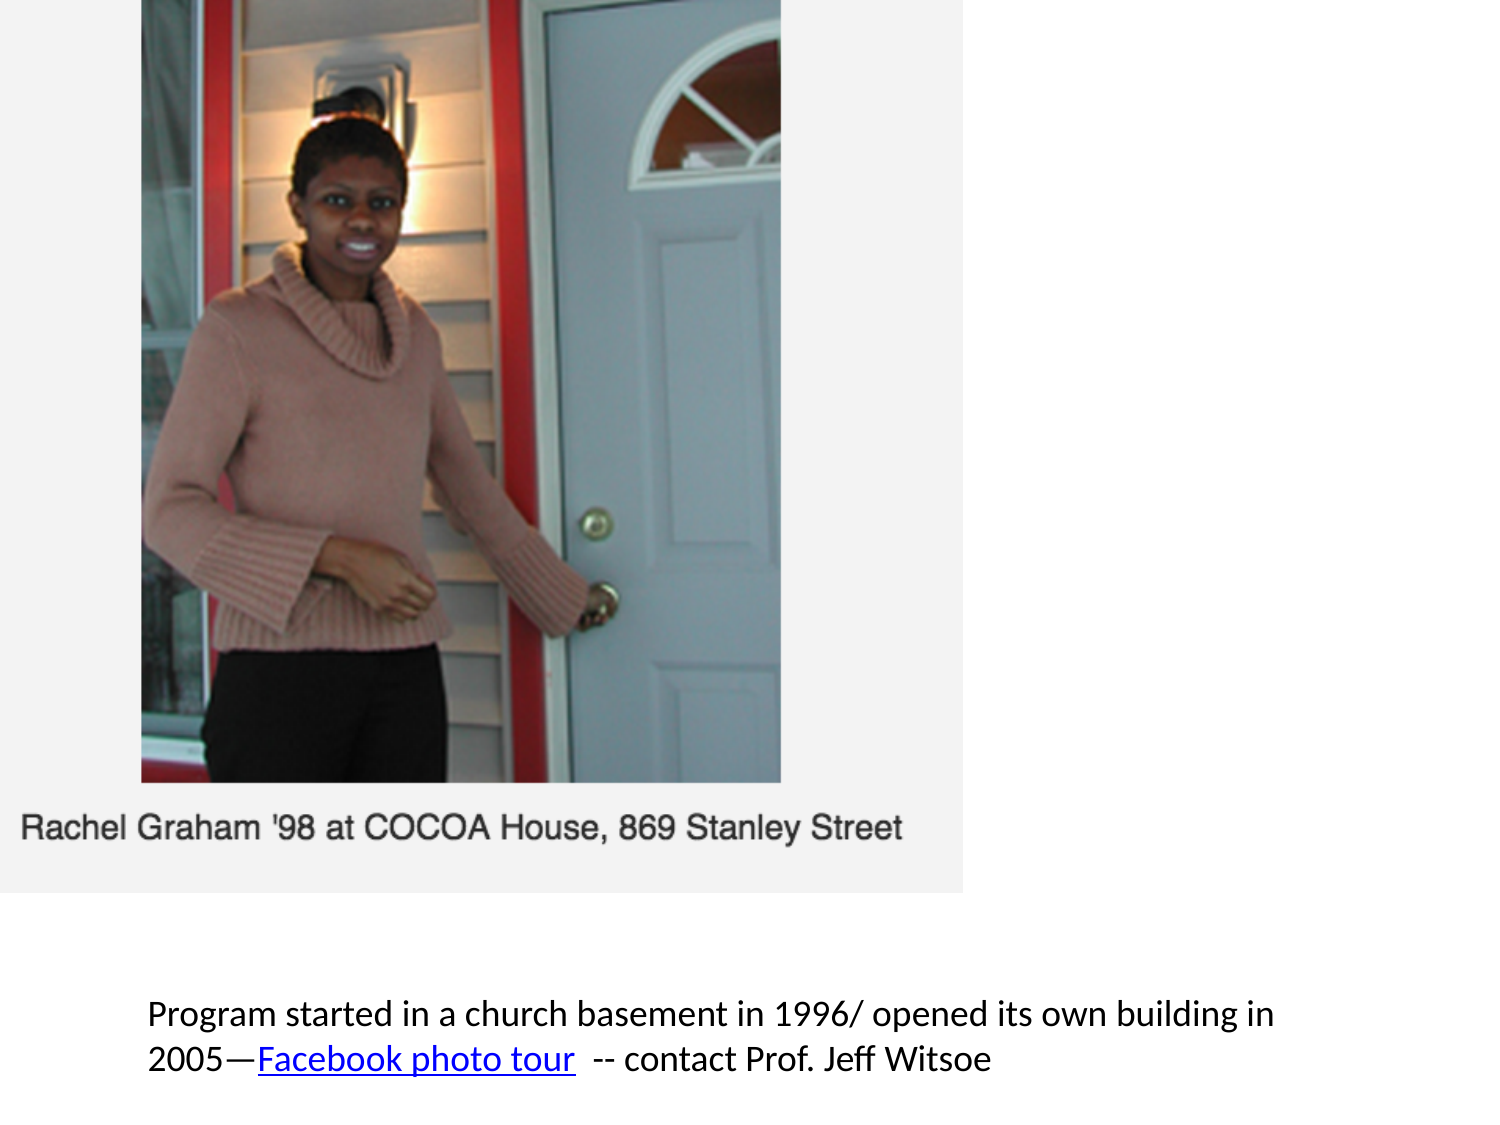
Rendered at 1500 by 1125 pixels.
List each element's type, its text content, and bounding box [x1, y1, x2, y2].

picture [0, 0, 963, 893]
text_box Program started in a church basement in 1996/ opened its own building in 2005—Facebook photo tour -- contact Prof. Jeff Witsoe [132, 981, 1353, 1086]
